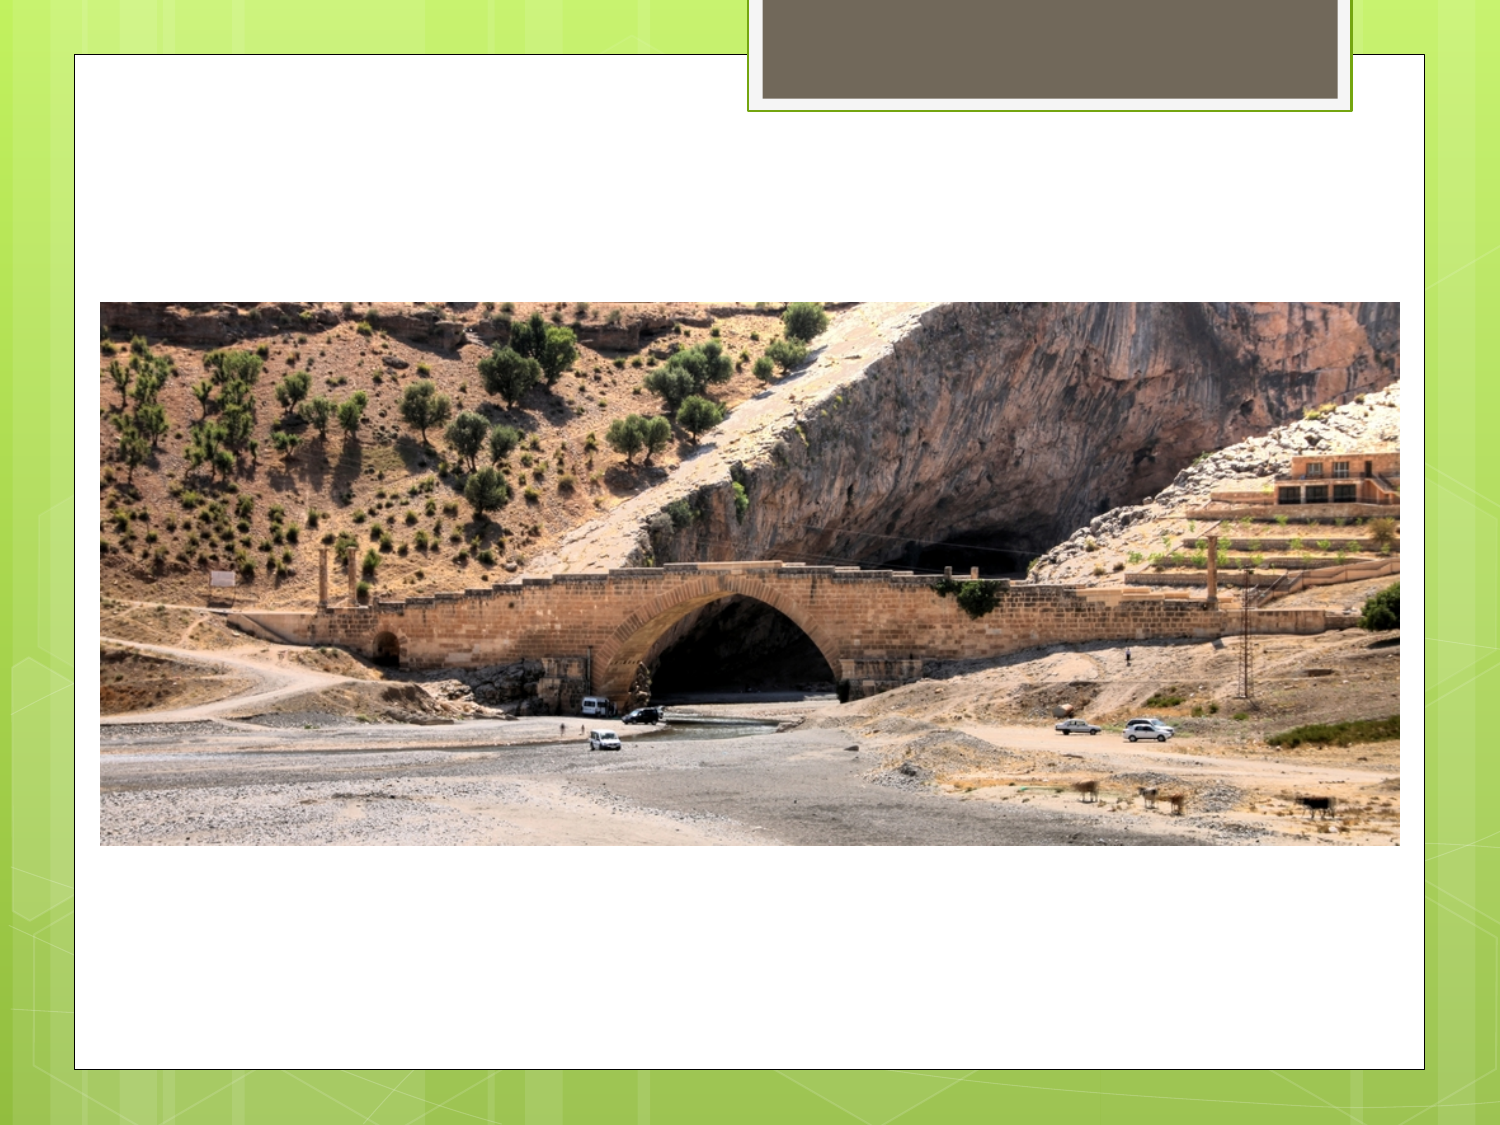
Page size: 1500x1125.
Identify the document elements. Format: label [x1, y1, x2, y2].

picture [100, 302, 1400, 846]
